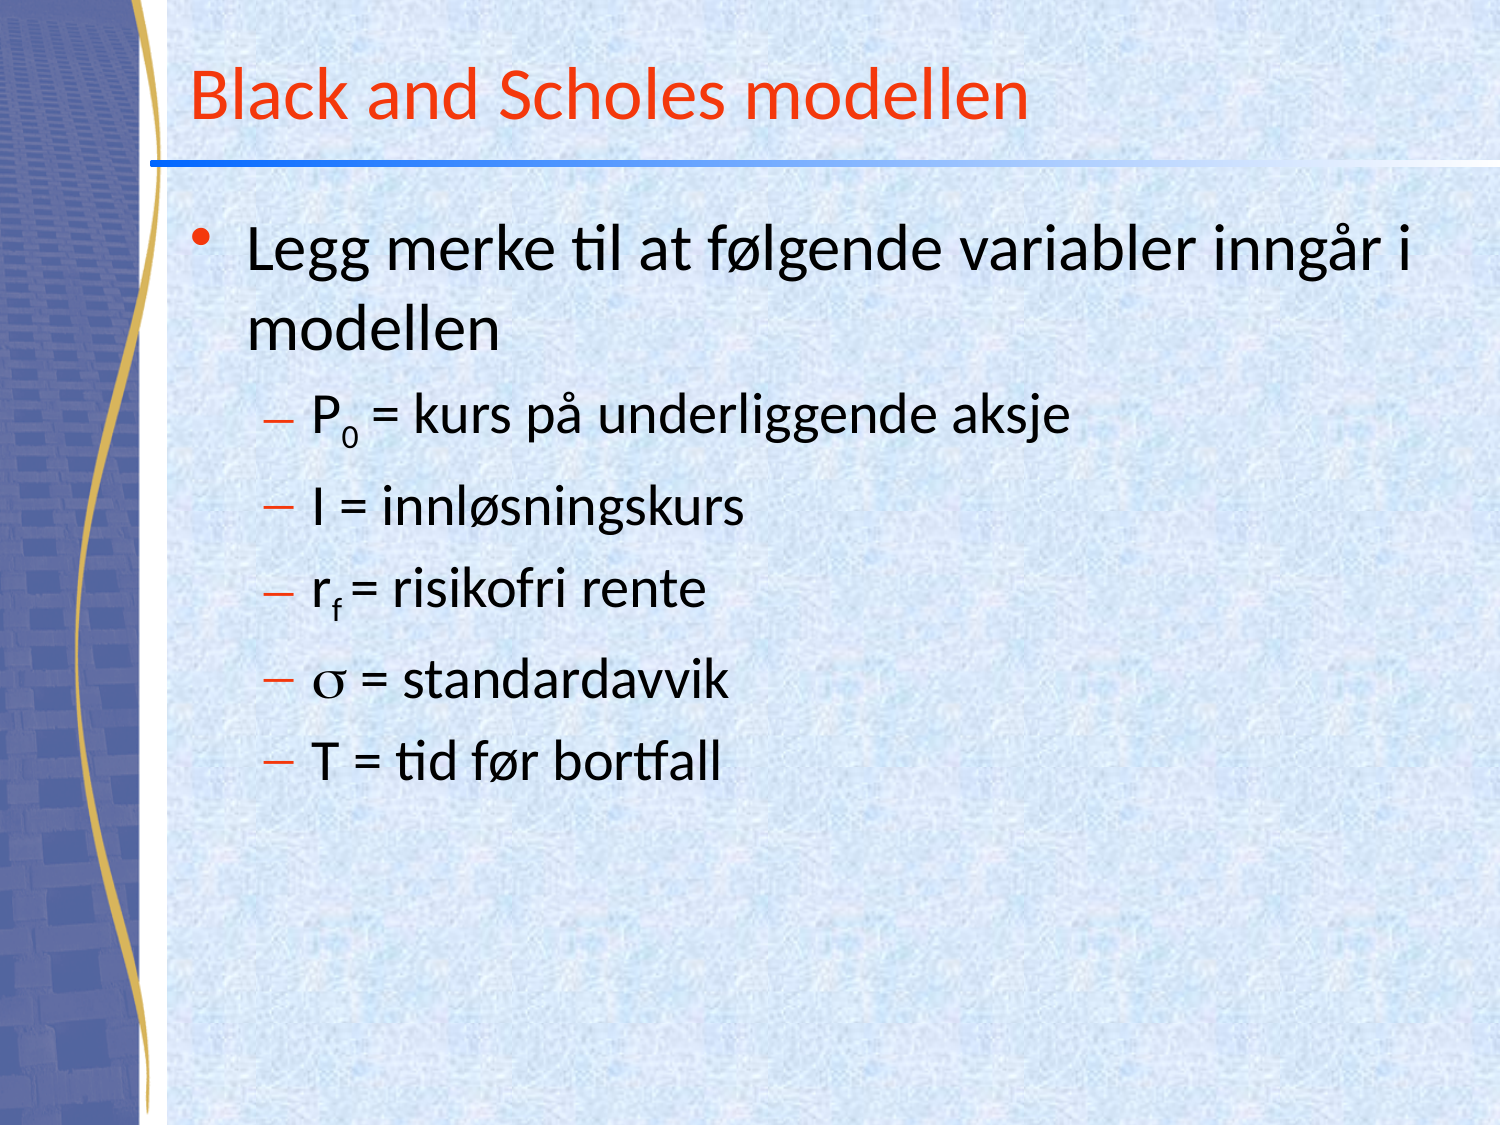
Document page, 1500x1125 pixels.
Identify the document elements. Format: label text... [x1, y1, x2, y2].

title Black and Scholes modellen [174, 19, 1500, 161]
picture [0, 0, 1500, 1125]
list Legg merke til at følgende variabler inngår i modellen P0 = kurs på underliggende aksje I = innløsningskurs rf = risikofri rente  = standardavvik T = tid før bortfall [174, 196, 1500, 1099]
